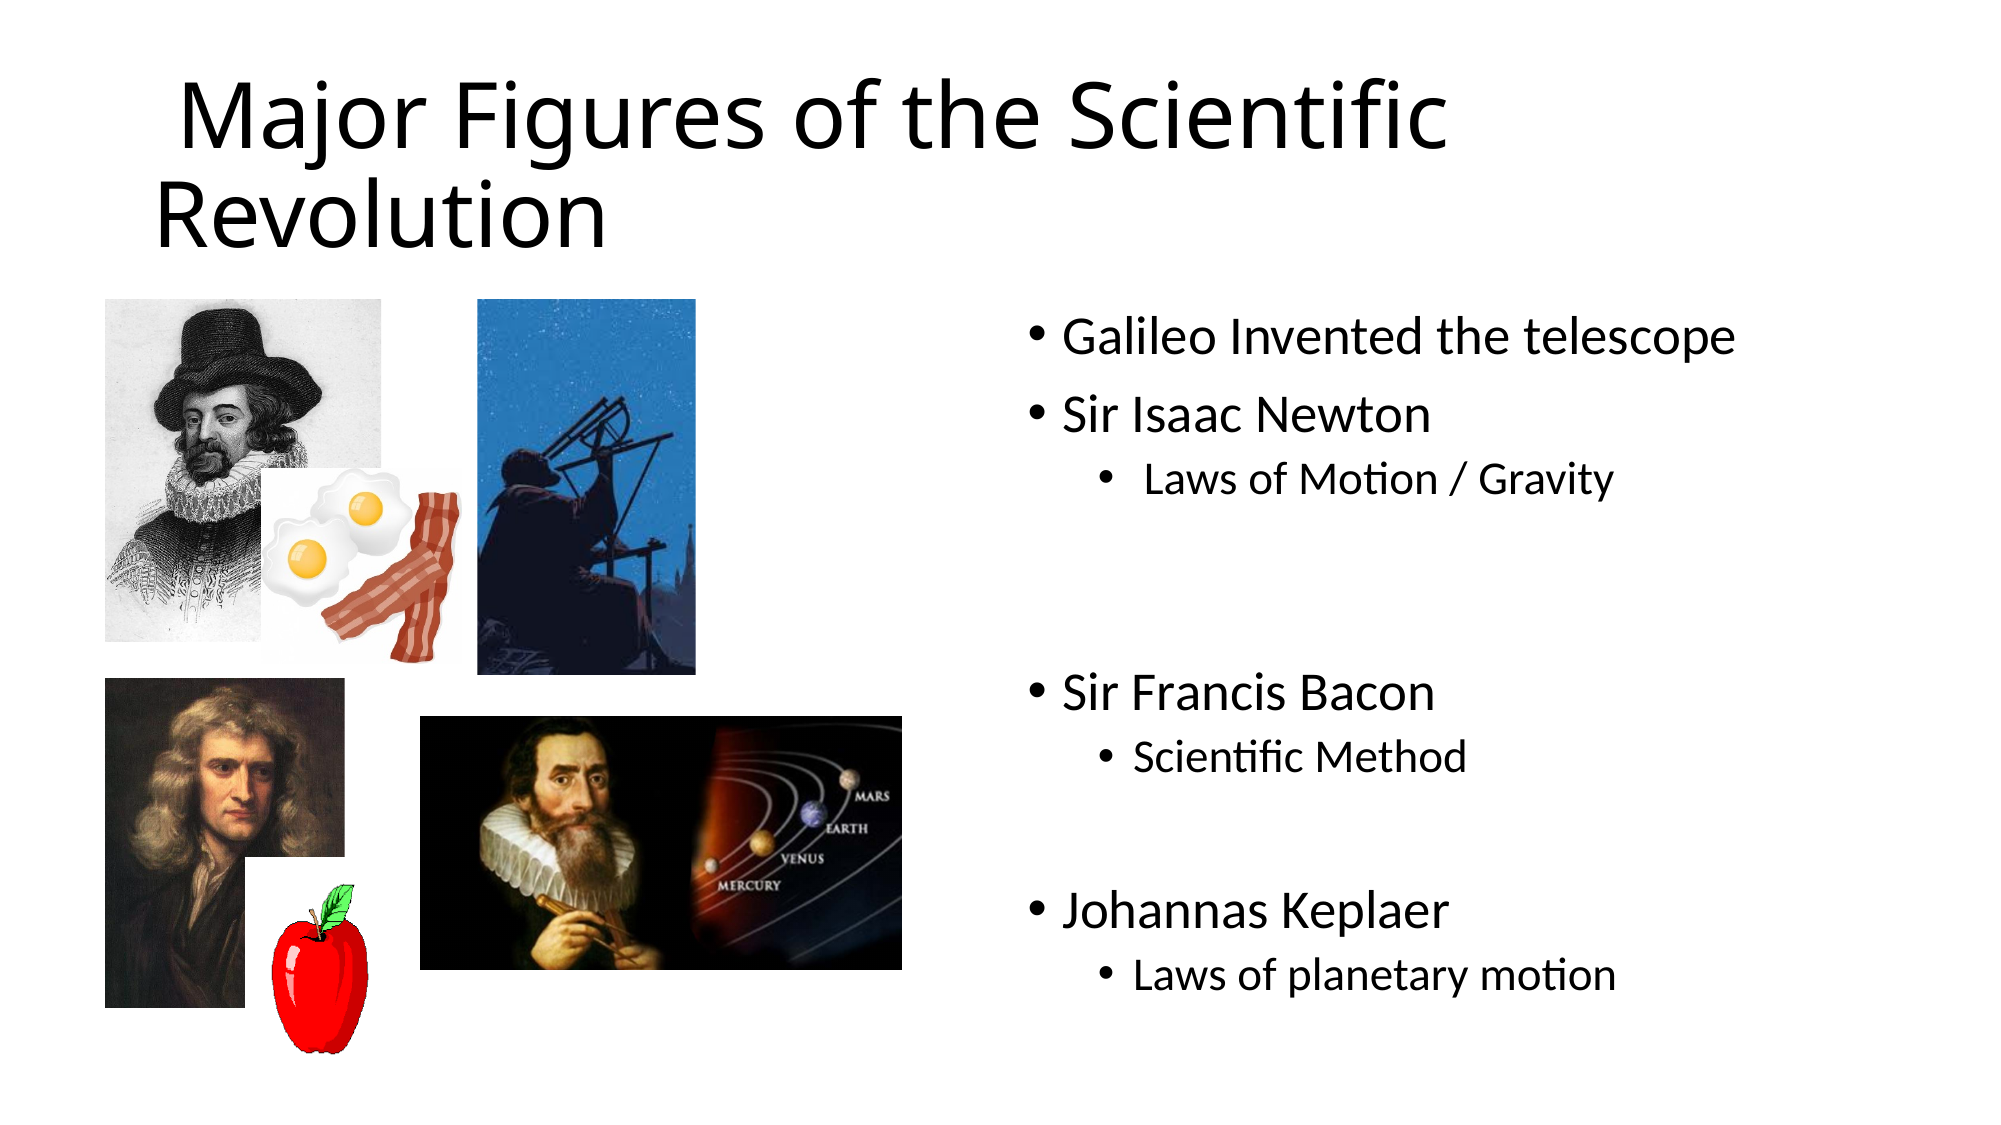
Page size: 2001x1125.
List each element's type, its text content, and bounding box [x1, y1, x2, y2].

picture [261, 468, 462, 664]
picture [477, 299, 696, 675]
picture [420, 716, 902, 970]
list Galileo Invented the telescope Sir Isaac Newton Laws of Motion / Gravity Sir Francis Bacon Scientific Method Johannas Keplaer Laws of planetary motion [1012, 299, 1863, 1014]
picture [105, 678, 405, 1082]
title Major Figures of the Scientific Revolution [137, 59, 1863, 278]
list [105, 299, 382, 642]
